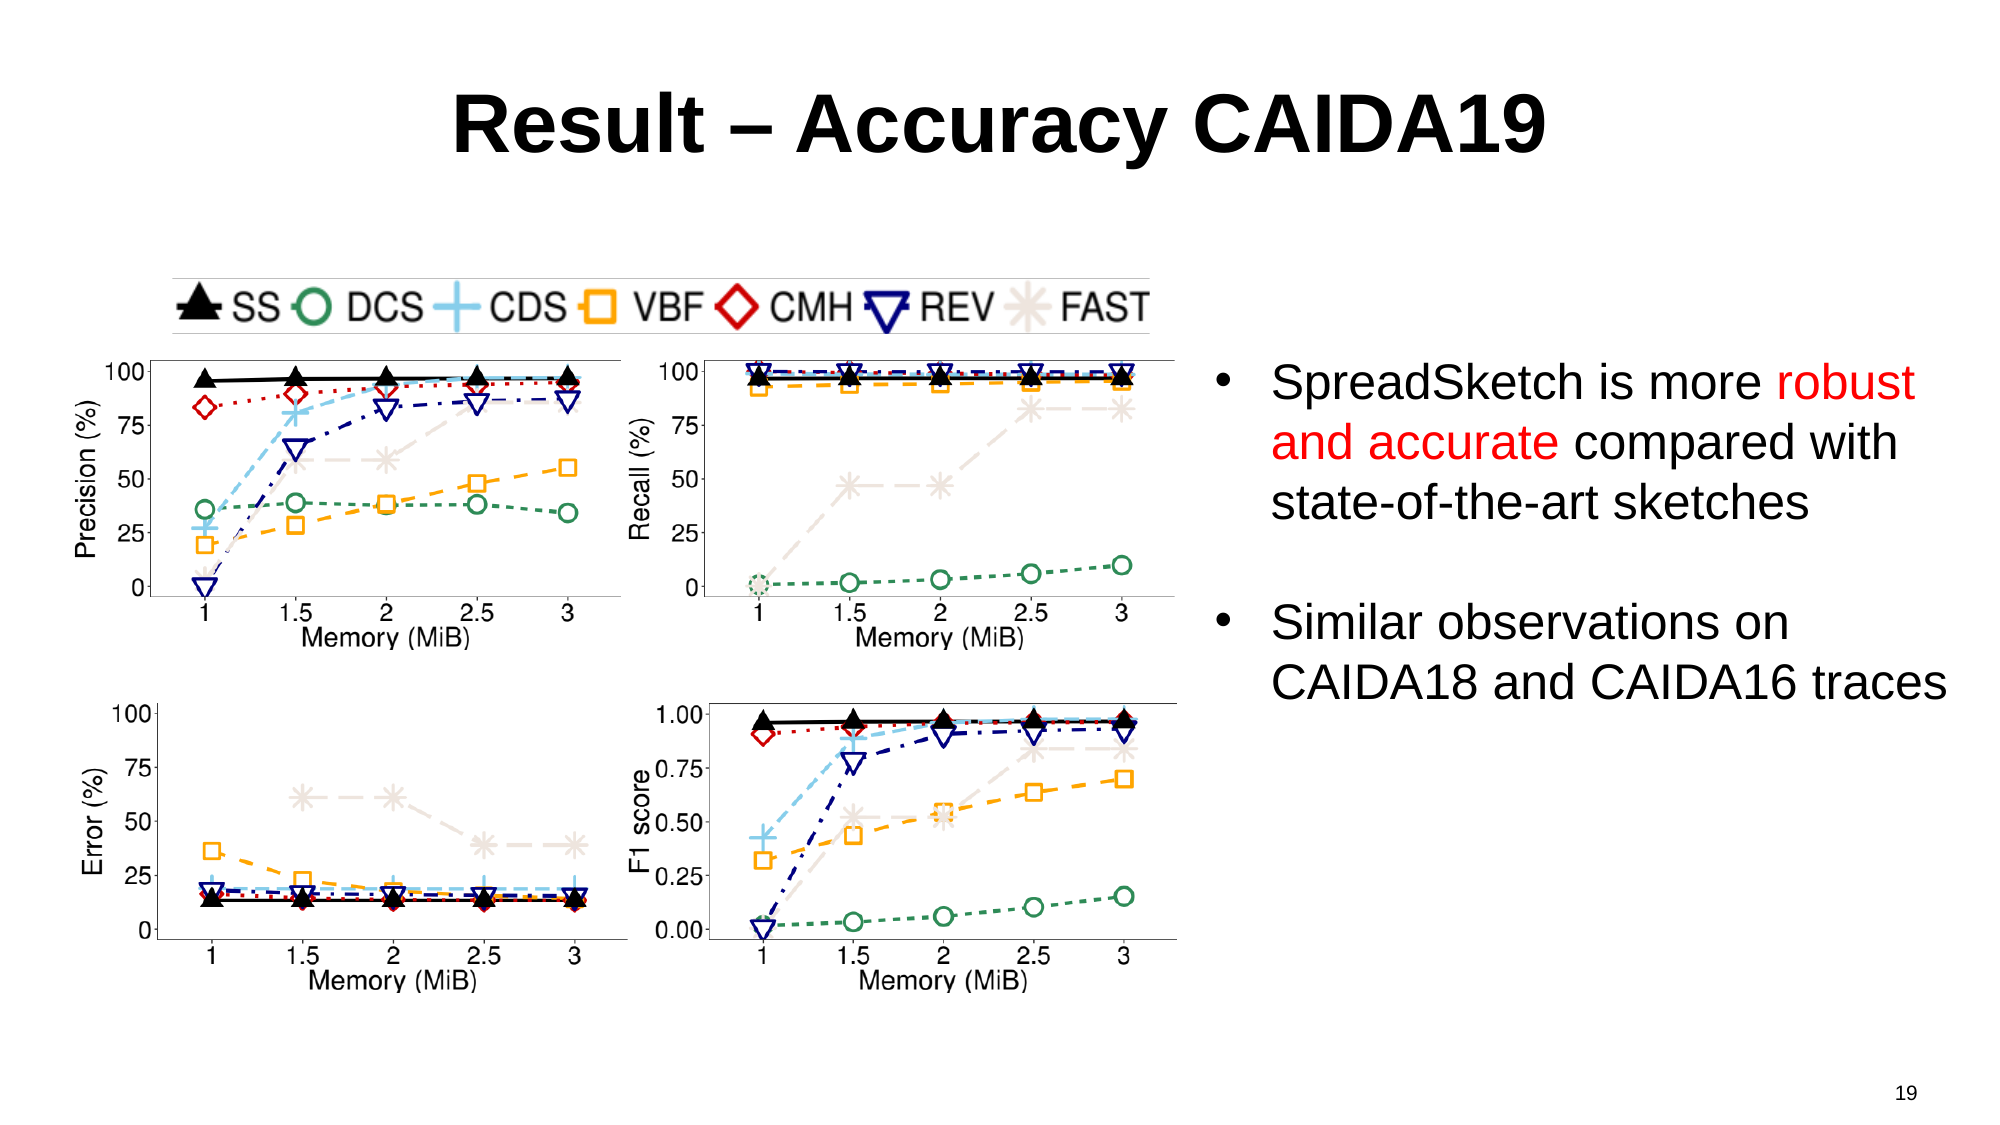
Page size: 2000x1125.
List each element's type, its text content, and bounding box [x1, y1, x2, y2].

picture [628, 359, 1175, 651]
title Result – Accuracy CAIDA19 [99, 24, 1900, 213]
slide_number 19 [1466, 1072, 1933, 1125]
text_box SpreadSketch is more robust and accurate compared with state-of-the-art sketches Similar observations on CAIDA18 and CAIDA16 traces [1199, 342, 1975, 777]
picture [74, 359, 622, 651]
picture [81, 702, 1177, 994]
picture [172, 274, 1150, 334]
